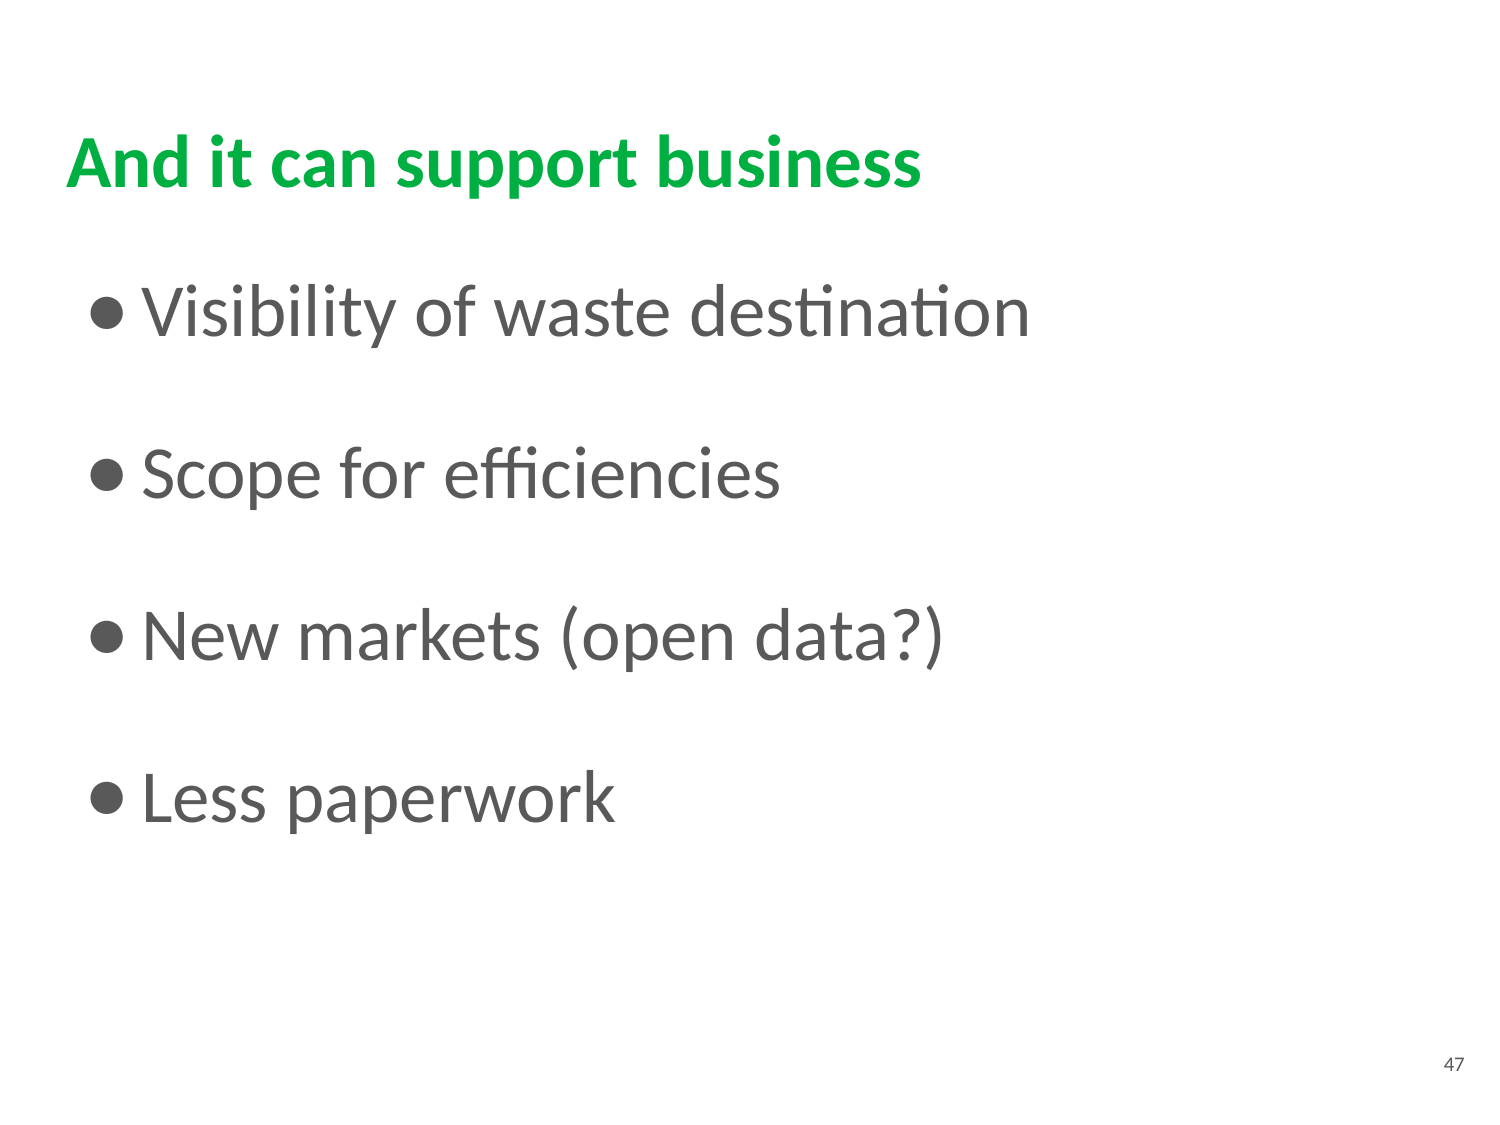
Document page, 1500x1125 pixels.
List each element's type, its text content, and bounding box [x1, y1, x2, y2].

slide_number 47 [1389, 1019, 1480, 1106]
list Visibility of waste destination Scope for efficiencies New markets (open data?) Less paperwork [51, 257, 1428, 1049]
title And it can support business [51, 97, 1449, 223]
